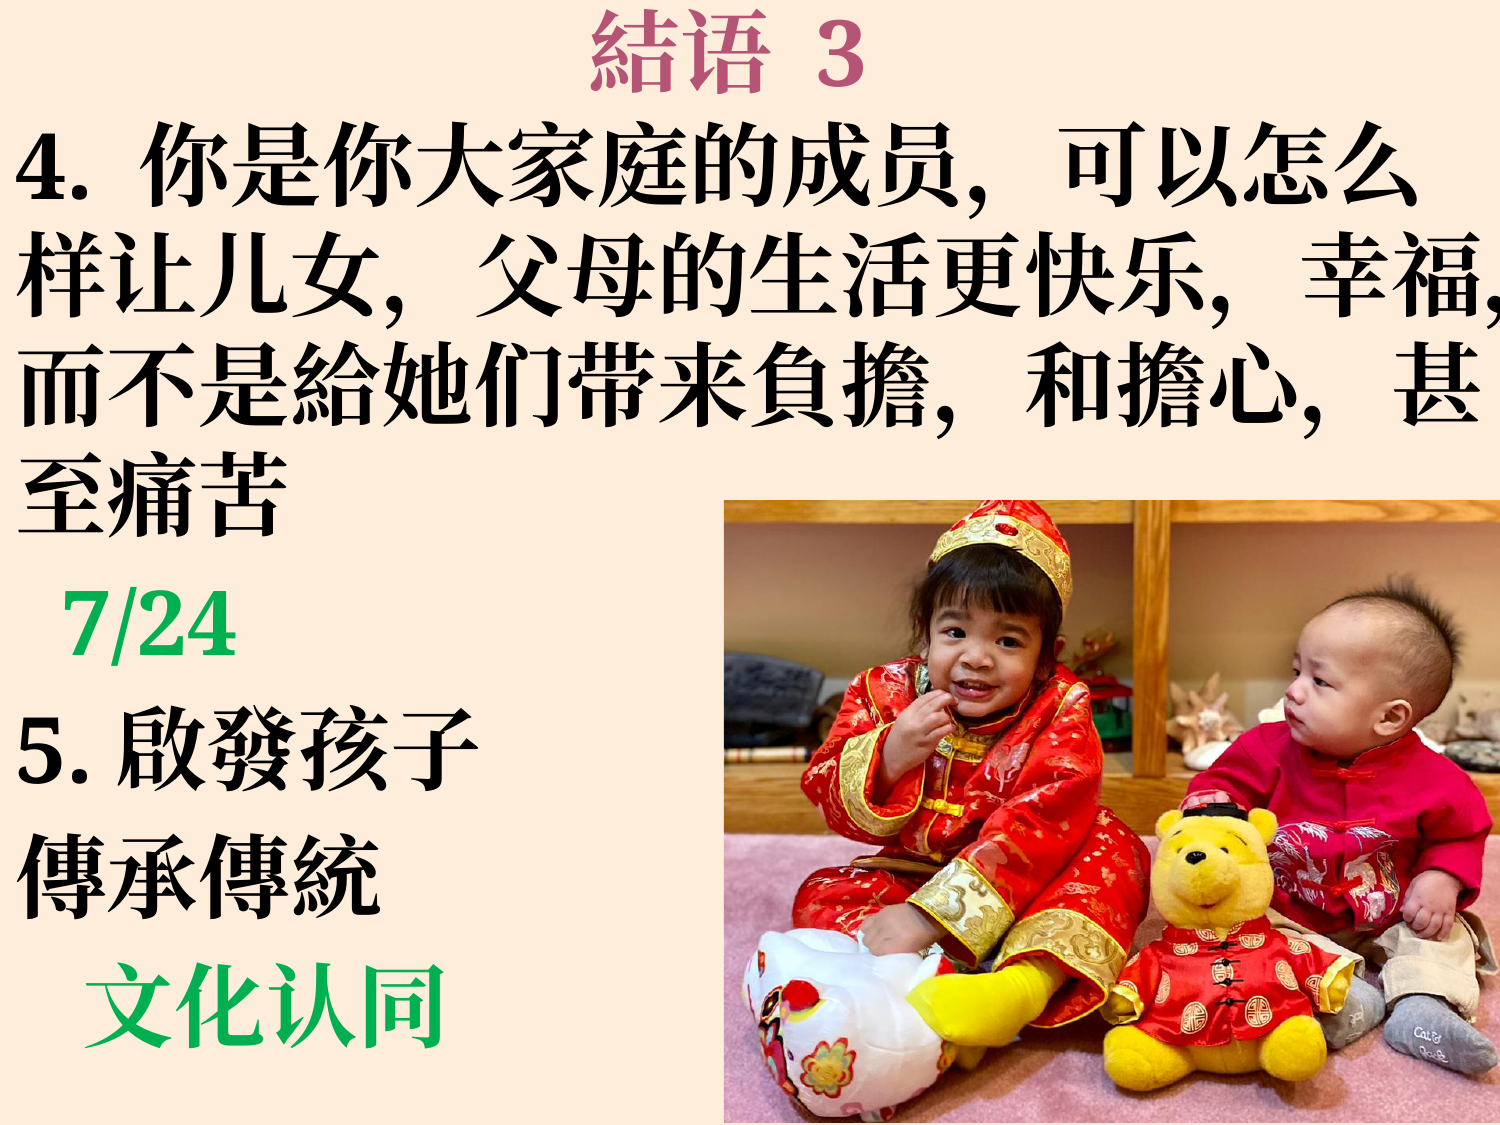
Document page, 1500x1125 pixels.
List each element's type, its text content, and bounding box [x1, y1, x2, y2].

title 結语 3 [0, 0, 1500, 99]
list 4. 你是你大家庭的成员，可以怎么样让儿女，父母的生活更快乐，幸福，而不是給她们带来負擔，和擔心，甚至痛苦 7/24 5.啟發孩子 傳承傳統 文化认同 [0, 99, 1500, 1125]
picture [723, 499, 1500, 1123]
